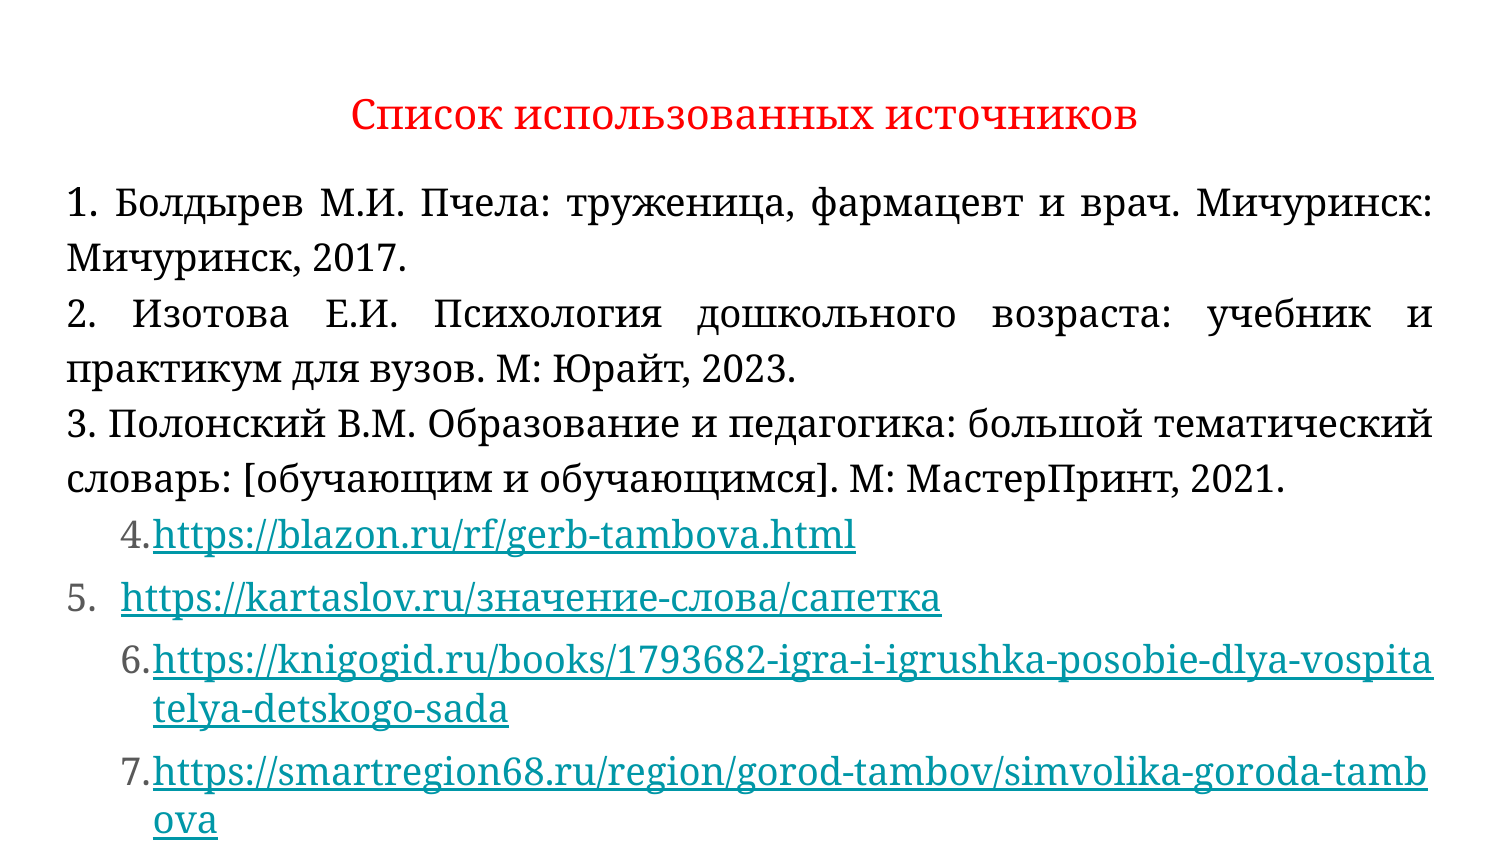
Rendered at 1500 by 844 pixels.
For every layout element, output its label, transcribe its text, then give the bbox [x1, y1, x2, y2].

list 1. Болдырев М.И. Пчела: труженица, фармацевт и врач. Мичуринск: Мичуринск, 2017. 2. Изотова Е.И. Психология дошкольного возраста: учебник и практикум для вузов. М: Юрайт, 2023. 3. Полонский В.М. Образование и педагогика: большой тематический словарь: [обучающим и обучающимся]. М: МастерПринт, 2021. https://blazon.ru/rf/gerb-tambova.html https://kartaslov.ru/значение-слова/сапетка https://knigogid.ru/books/1793682-igra-i-igrushka-posobie-dlya-vospitatelya-detskogo-sada https://smartregion68.ru/region/gorod-tambov/simvolika-goroda-tambova [51, 151, 1449, 816]
title Список использованных источников [51, 72, 1449, 151]
